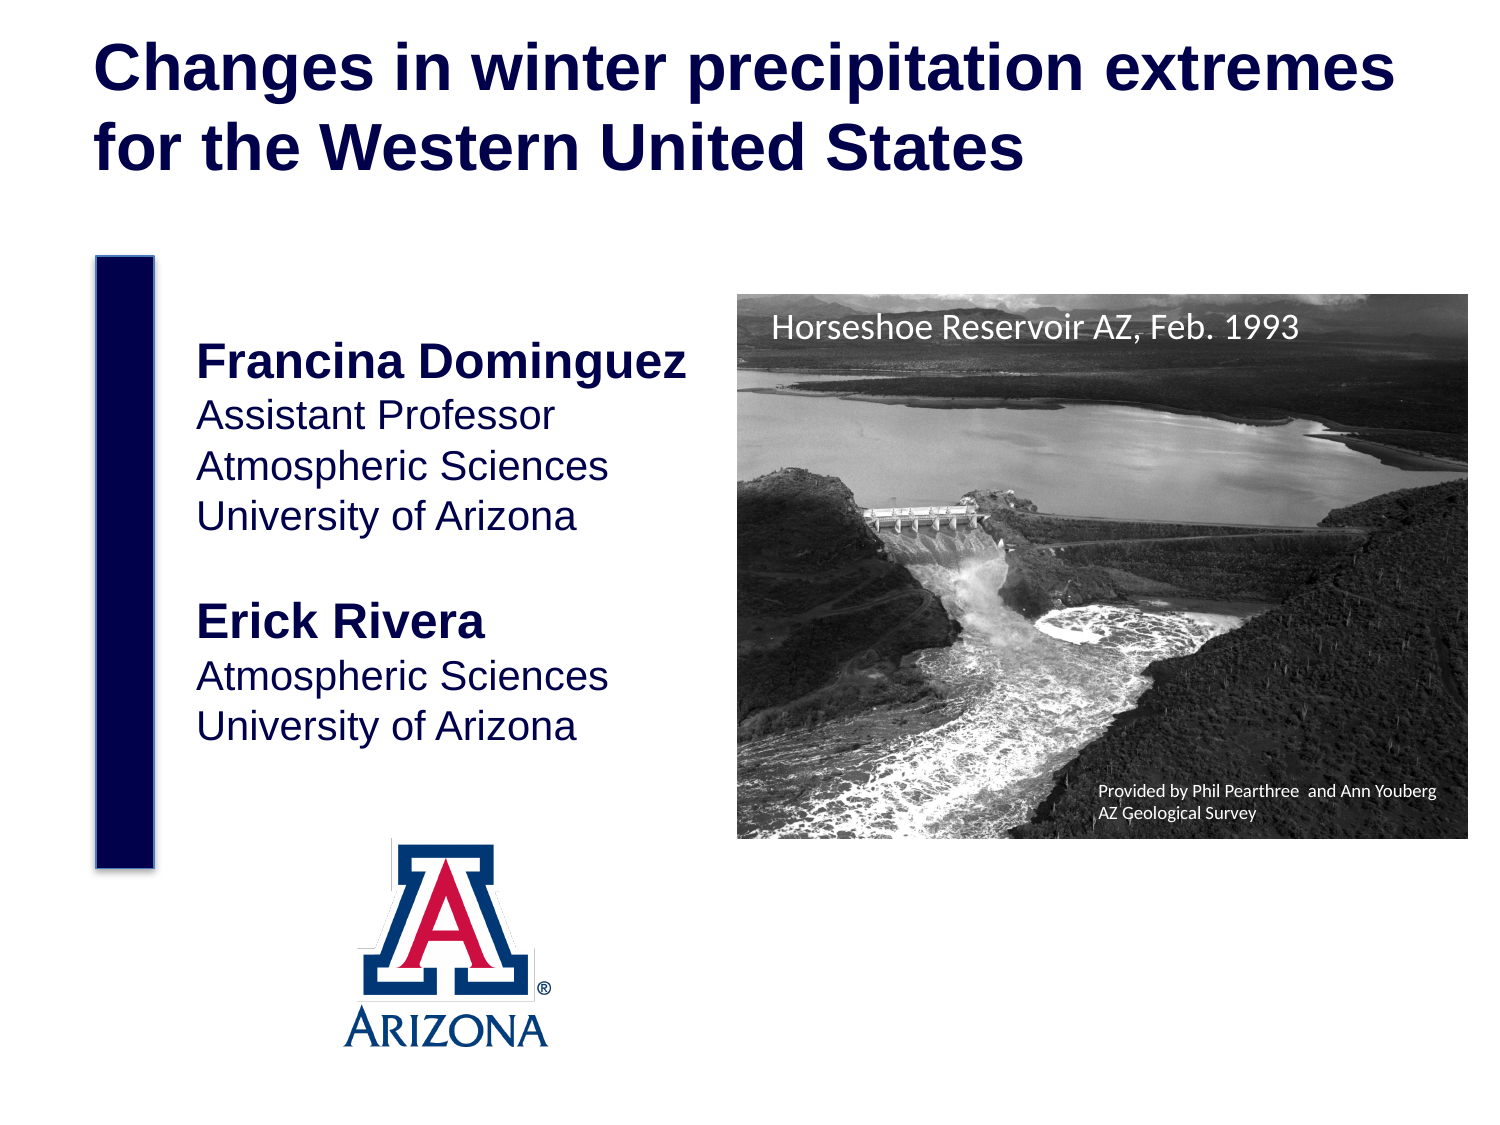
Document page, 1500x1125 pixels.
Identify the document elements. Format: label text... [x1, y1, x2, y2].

text_box Francina Dominguez Assistant Professor Atmospheric Sciences University of Arizona Erick Rivera Atmospheric Sciences University of Arizona [181, 321, 732, 756]
picture [343, 838, 551, 1047]
text_box Changes in winter precipitation extremes for the Western United States [79, 16, 1421, 192]
picture [737, 294, 1468, 839]
text_box [95, 255, 155, 869]
